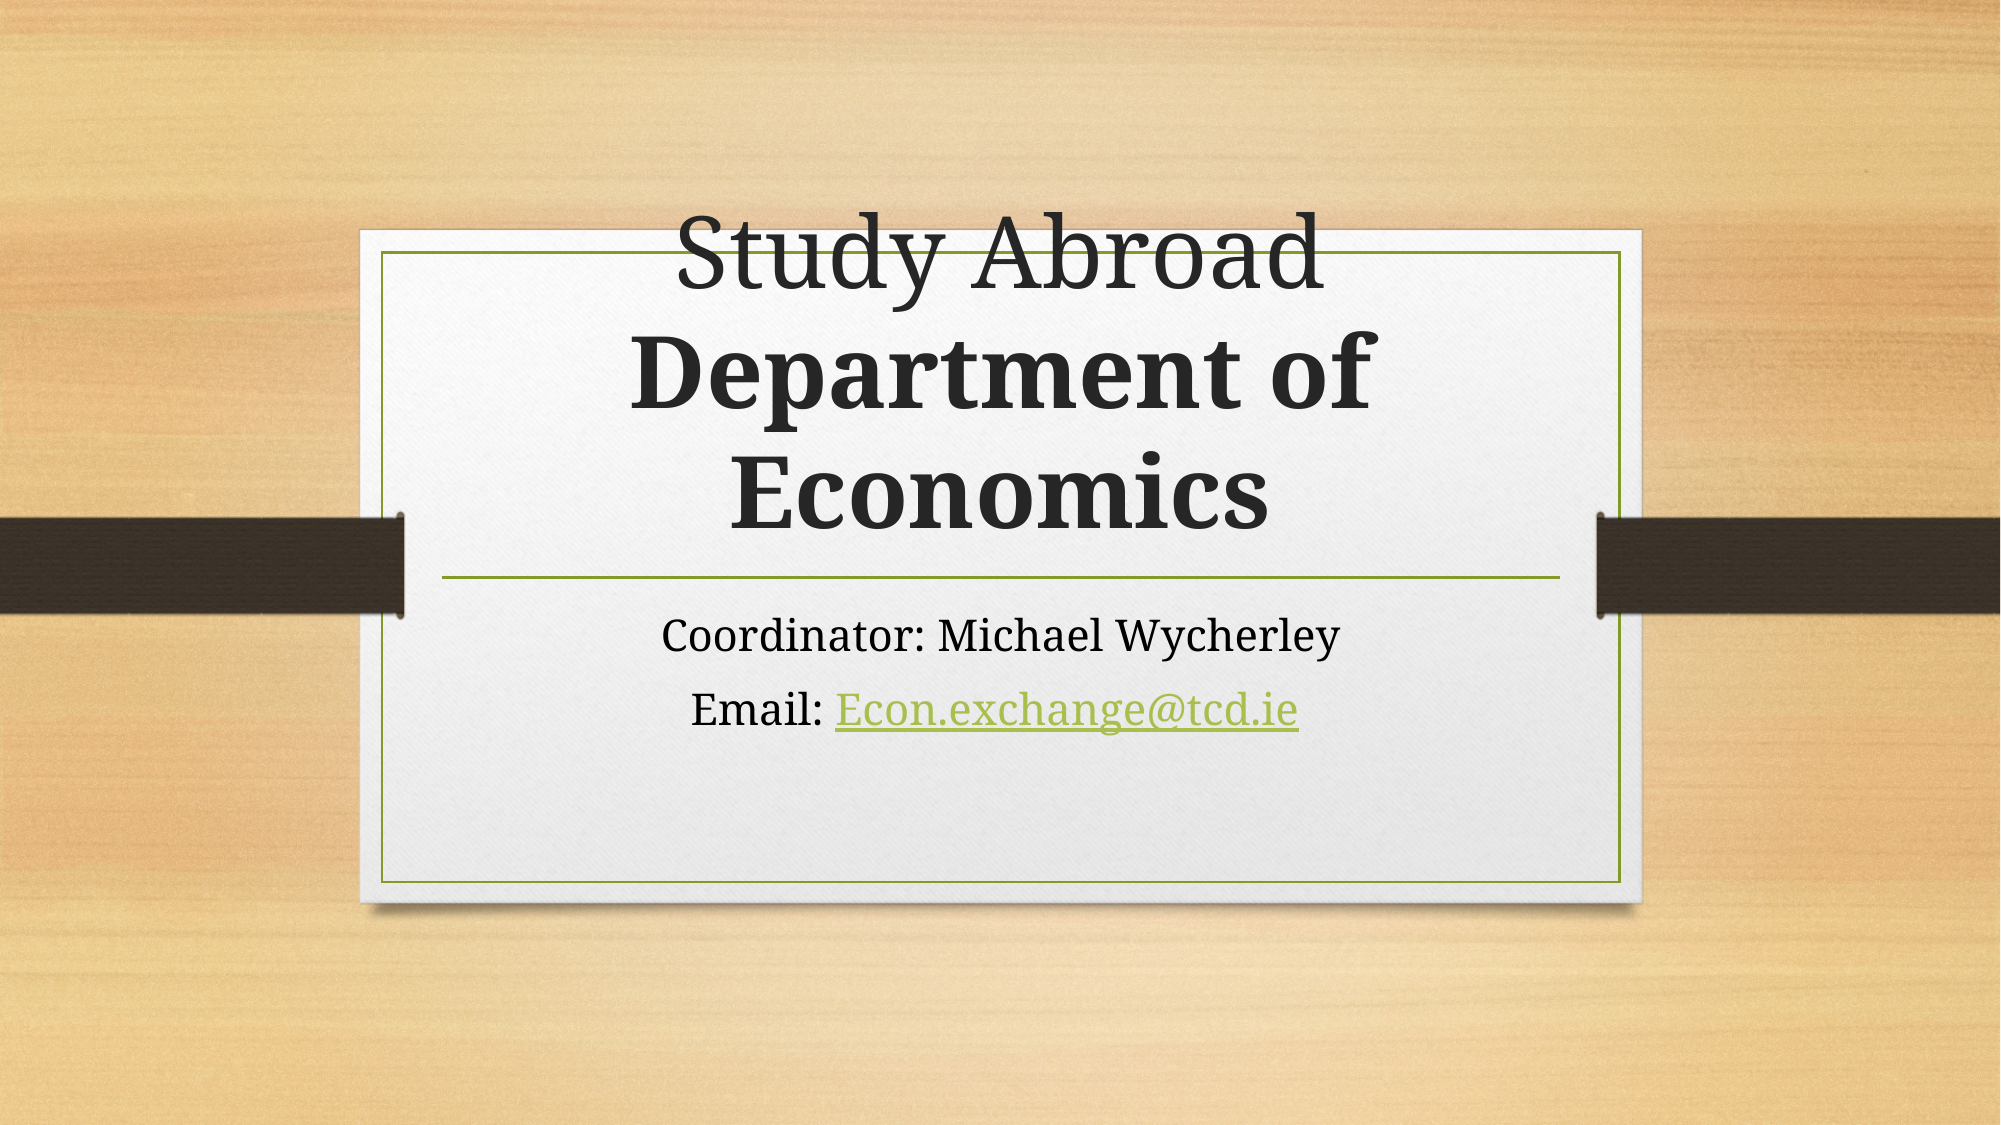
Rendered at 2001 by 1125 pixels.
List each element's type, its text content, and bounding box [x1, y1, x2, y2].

subtitle Coordinator: Michael Wycherley Email: Econ.exchange@tcd.ie [441, 600, 1560, 817]
picture [0, 0, 2001, 1125]
title Study Abroad Department of Economics [406, 306, 1595, 556]
